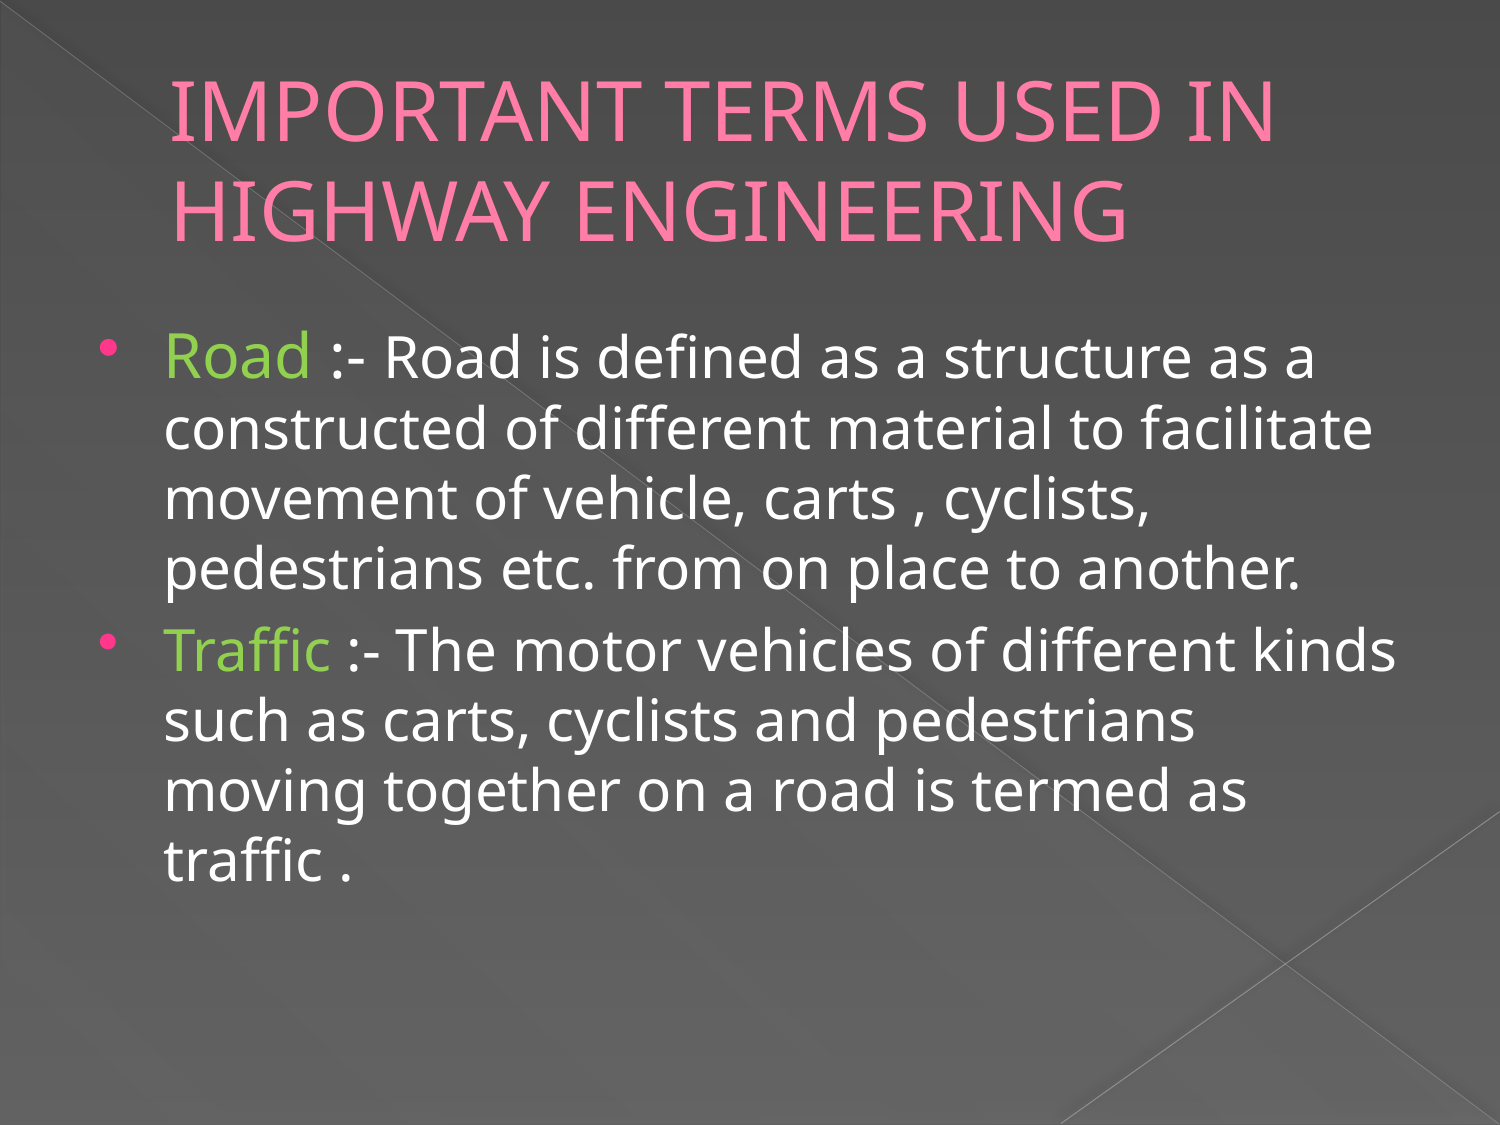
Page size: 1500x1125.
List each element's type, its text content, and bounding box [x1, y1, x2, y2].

list Road :- Road is defined as a structure as a constructed of different material to facilitate movement of vehicle, carts , cyclists, pedestrians etc. from on place to another. Traffic :- The motor vehicles of different kinds such as carts, cyclists and pedestrians moving together on a road is termed as traffic . [75, 308, 1425, 1059]
title IMPORTANT TERMS USED IN HIGHWAY ENGINEERING [75, 43, 1425, 274]
